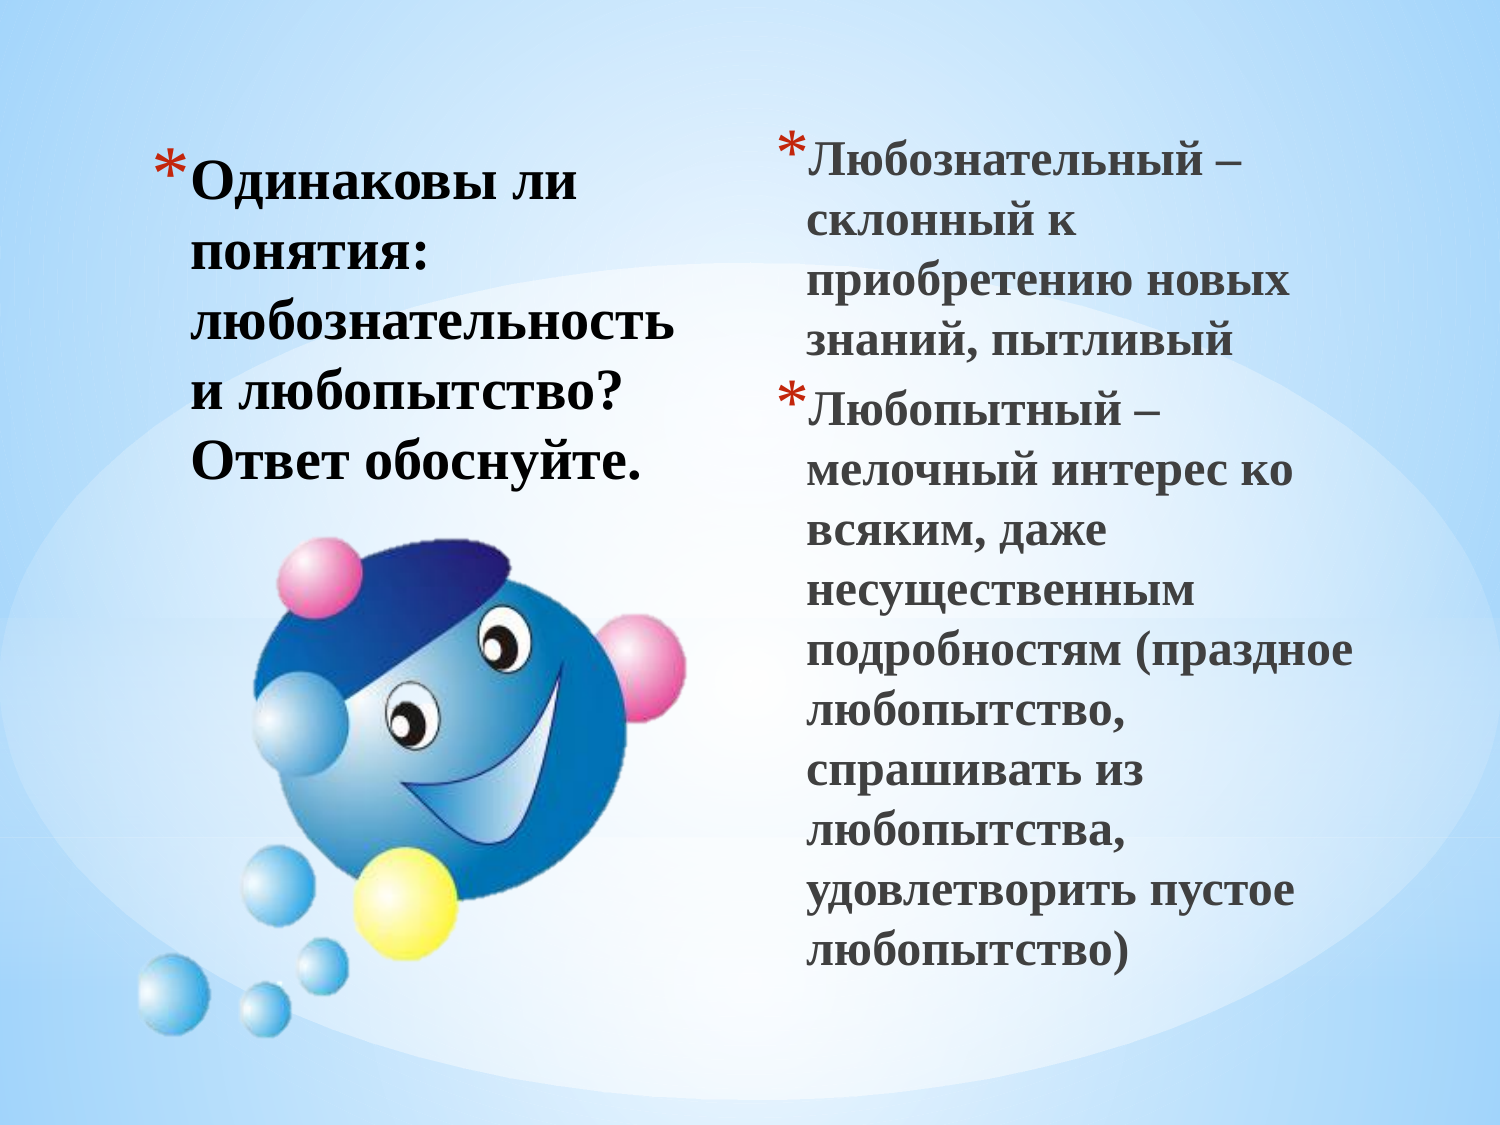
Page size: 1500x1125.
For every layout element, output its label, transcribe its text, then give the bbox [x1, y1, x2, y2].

list Любознательный – склонный к приобретению новых знаний, пытливый Любопытный – мелочный интерес ко всяким, даже несущественным подробностям (праздное любопытство, спрашивать из любопытства, удовлетворить пустое любопытство) [753, 30, 1413, 1071]
picture [29, 503, 764, 1065]
title Одинаковы ли понятия: любознательность и любопытство? Ответ обоснуйте. [137, 362, 735, 500]
